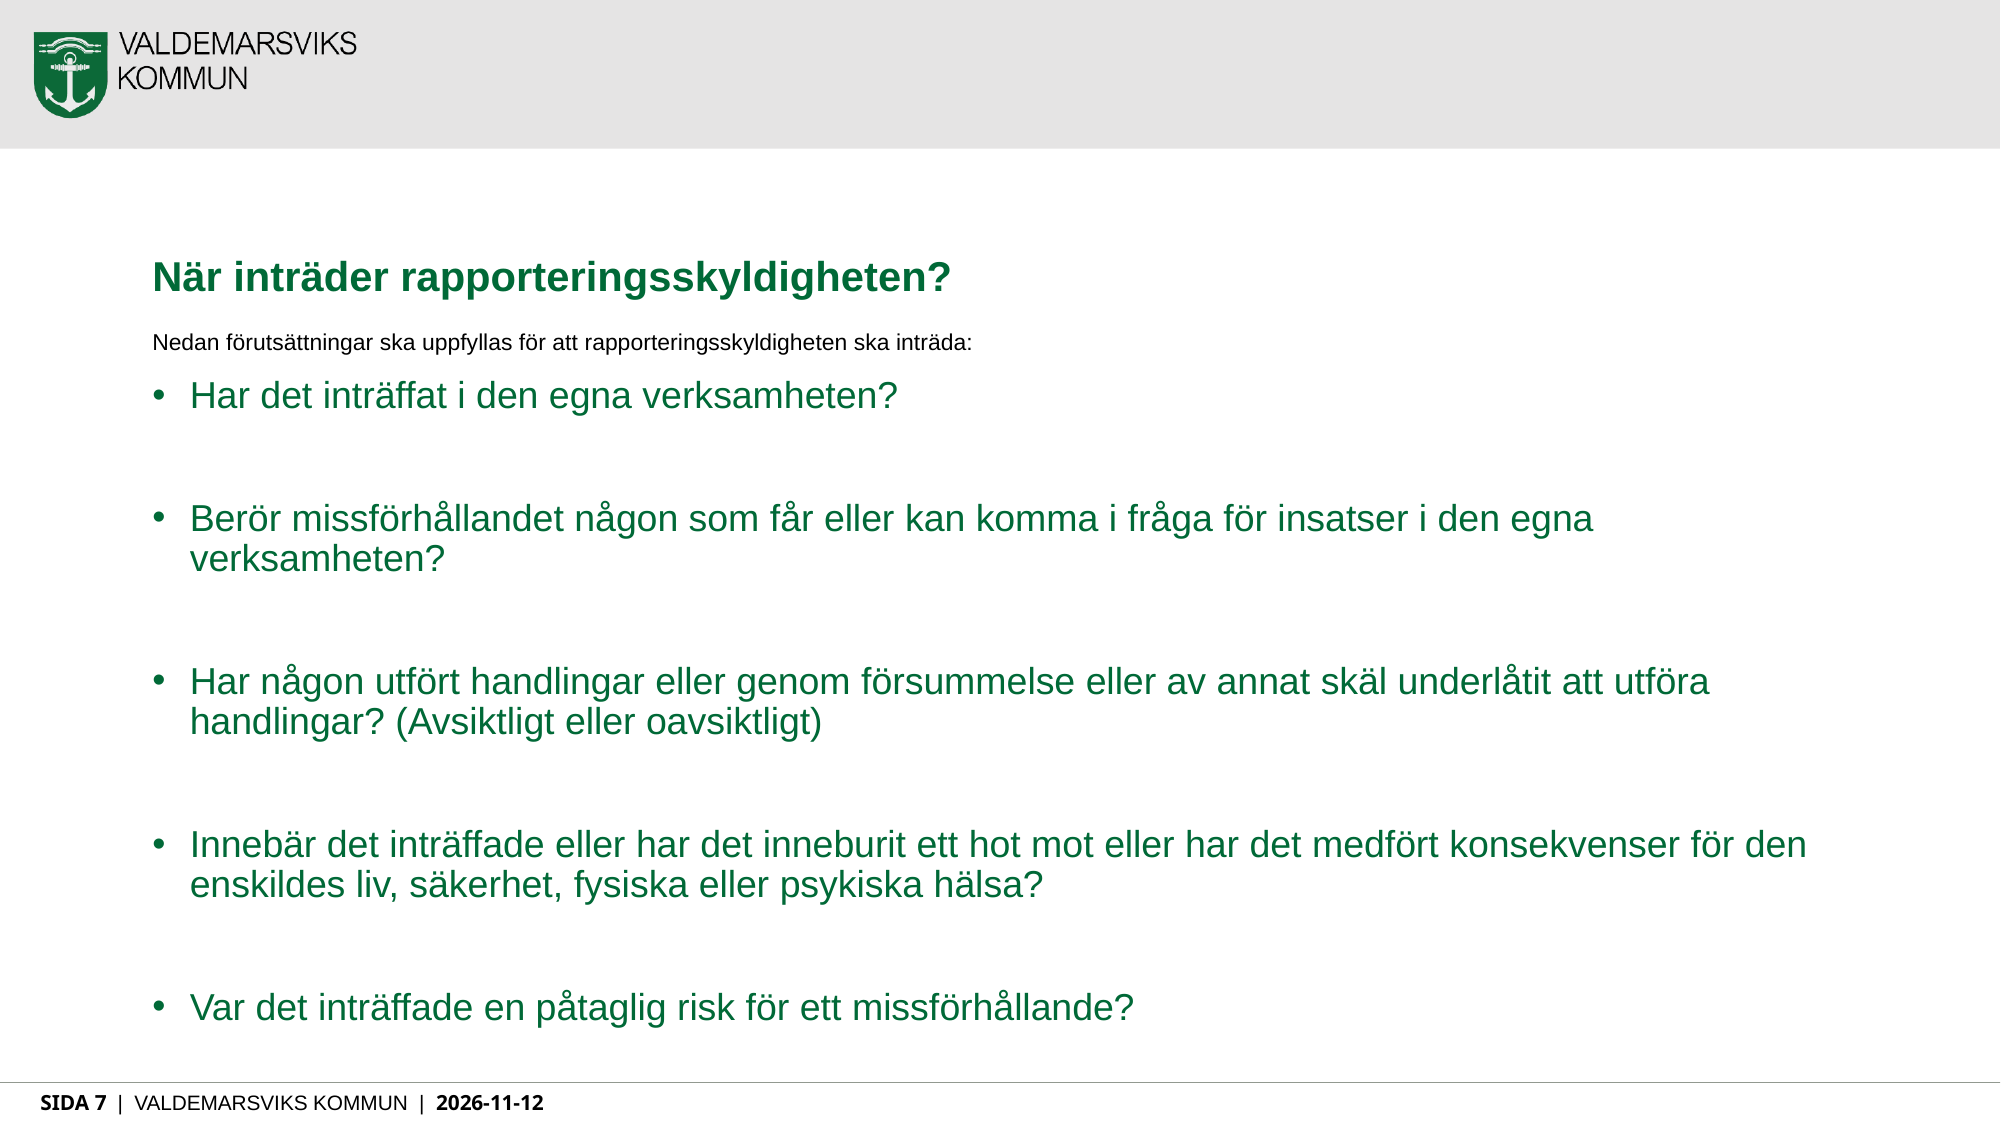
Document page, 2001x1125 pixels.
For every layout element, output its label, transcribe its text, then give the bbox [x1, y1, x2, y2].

list Nedan förutsättningar ska uppfyllas för att rapporteringsskyldigheten ska inträda: Har det inträffat i den egna verksamheten? Berör missförhållandet någon som får eller kan komma i fråga för insatser i den egna verksamheten? Har någon utfört handlingar eller genom försummelse eller av annat skäl underlåtit att utföra handlingar? (Avsiktligt eller oavsiktligt) Innebär det inträffade eller har det inneburit ett hot mot eller har det medfört konsekvenser för den enskildes liv, säkerhet, fysiska eller psykiska hälsa? Var det inträffade en påtaglig risk för ett missförhållande? [137, 323, 1863, 1059]
picture [0, 0, 386, 149]
title När inträder rapporteringsskyldigheten? [137, 247, 1863, 323]
